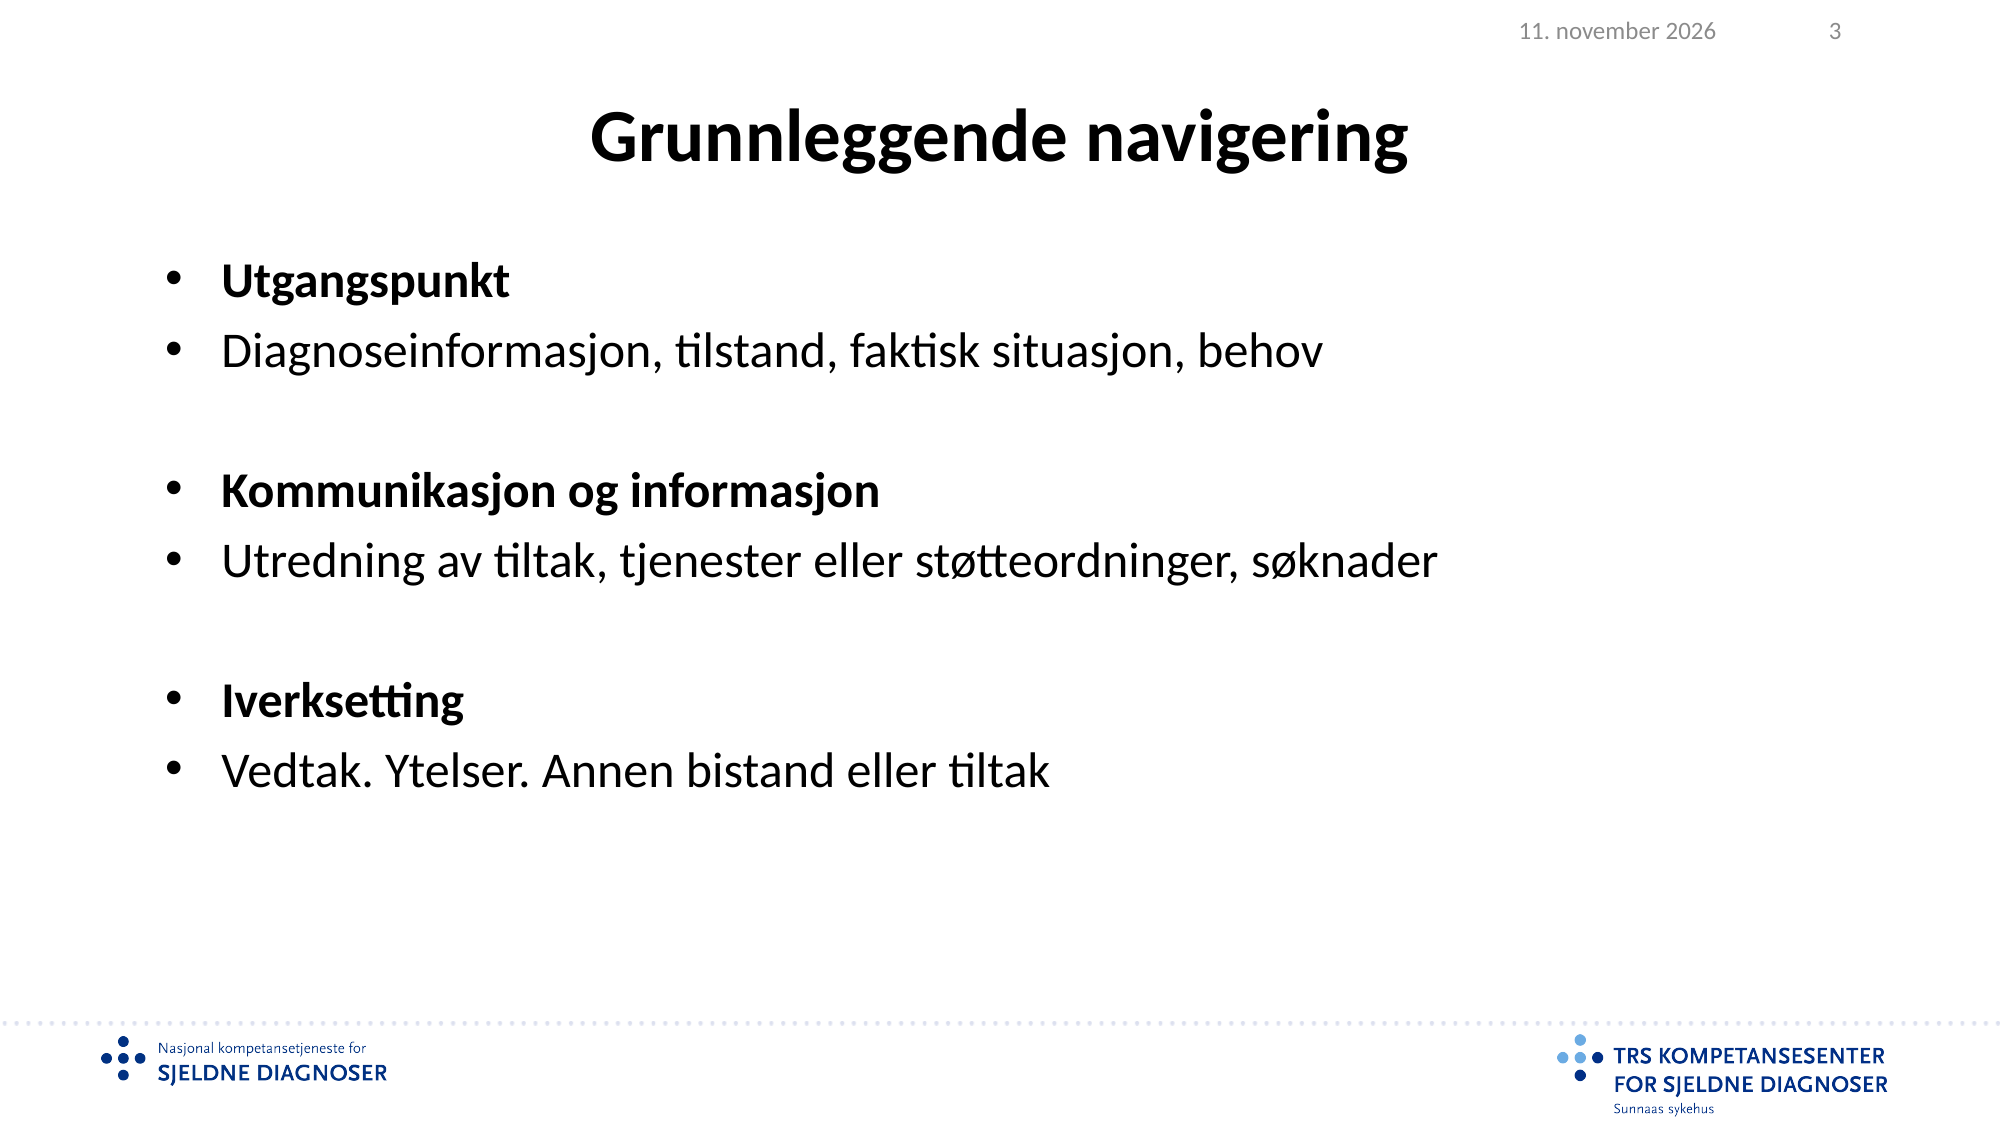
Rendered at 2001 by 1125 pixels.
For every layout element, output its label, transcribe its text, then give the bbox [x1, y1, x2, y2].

title Grunnleggende navigering [150, 60, 1850, 203]
picture [0, 1021, 2000, 1026]
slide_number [1503, 0, 1785, 60]
slide_number 3 [1813, 0, 2000, 60]
list Utgangspunkt Diagnoseinformasjon, tilstand, faktisk situasjon, behov Kommunikasjon og informasjon Utredning av tiltak, tjenester eller støtteordninger, søknader Iverksetting Vedtak. Ytelser. Annen bistand eller tiltak [150, 240, 1850, 940]
picture [101, 1036, 387, 1086]
picture [1557, 1034, 1888, 1117]
